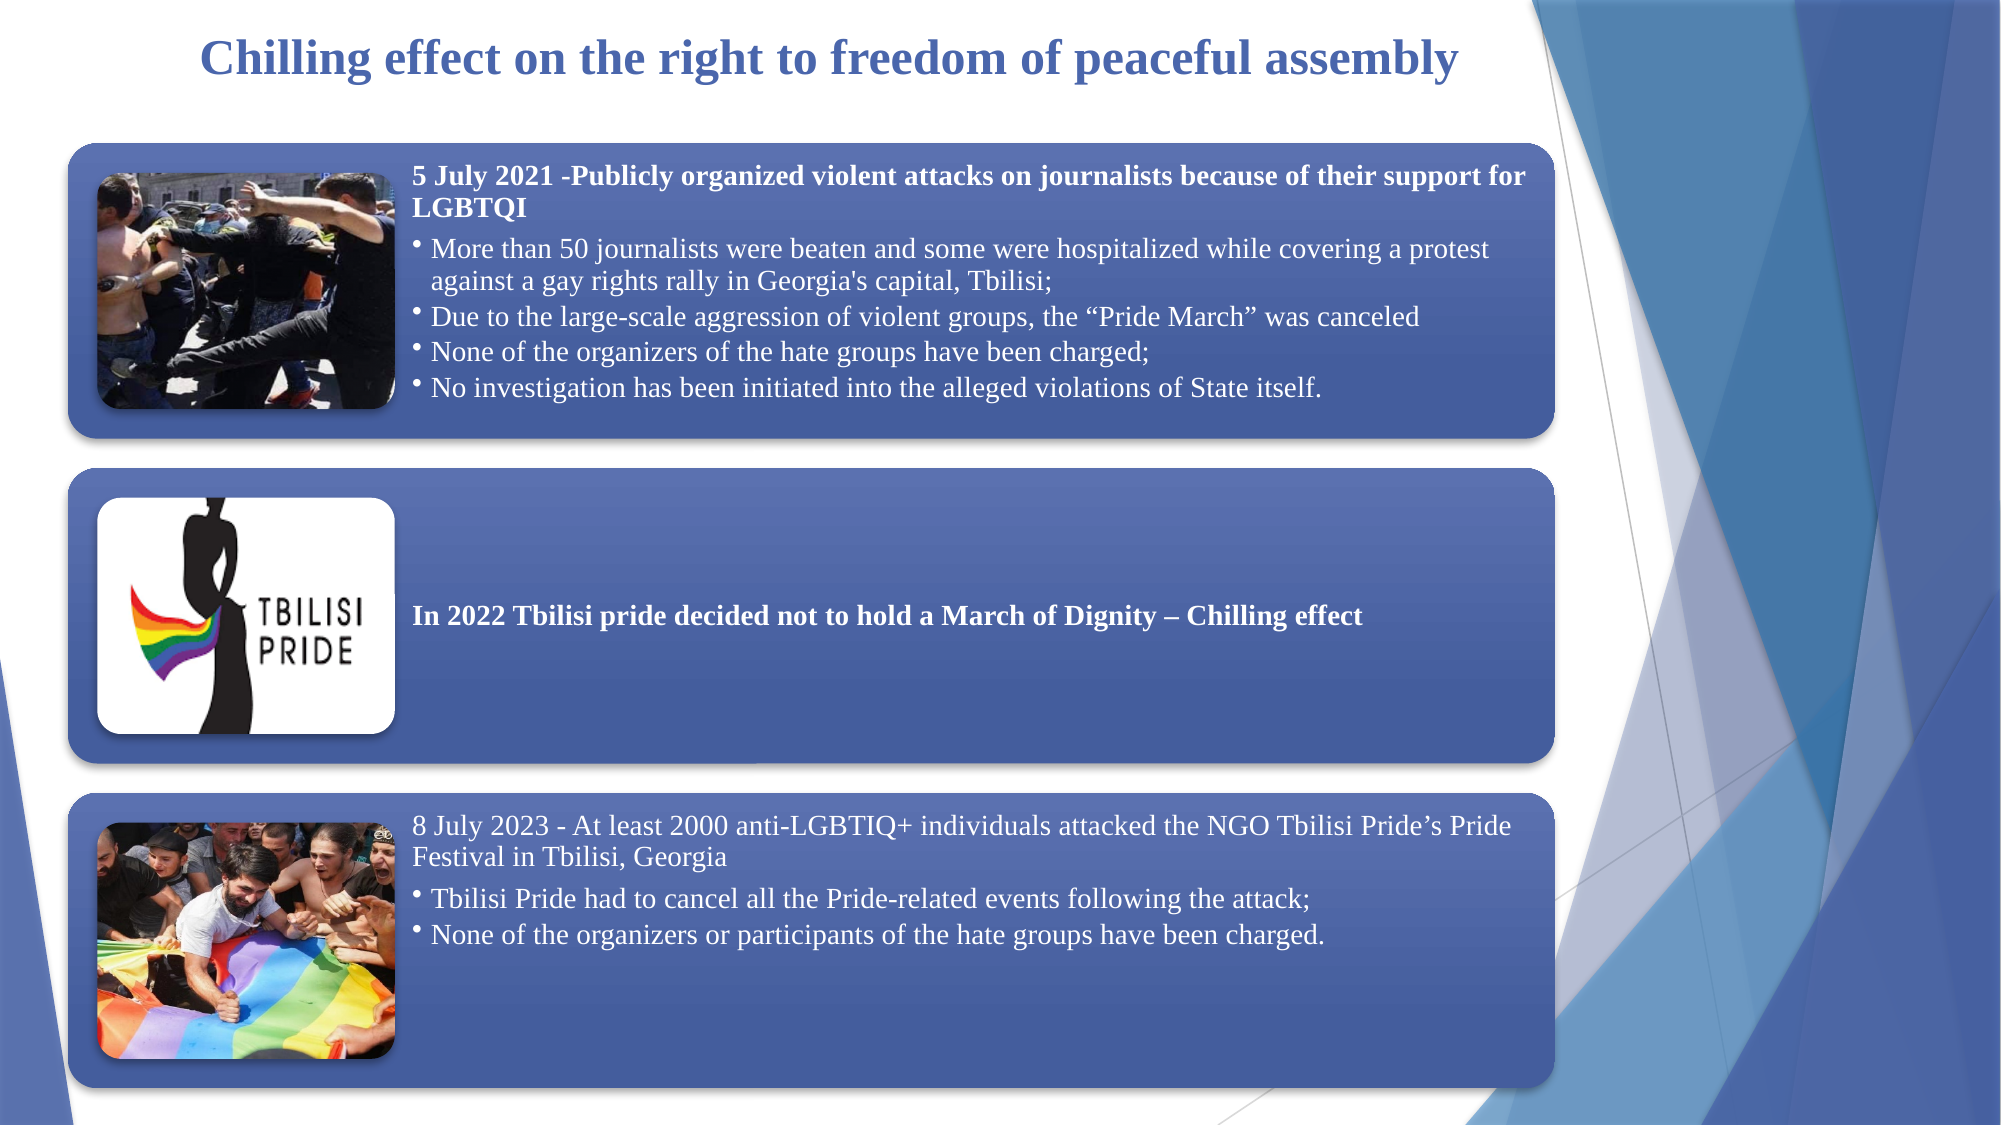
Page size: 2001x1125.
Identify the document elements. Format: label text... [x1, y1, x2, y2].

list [67, 142, 1556, 1089]
title Chilling effect on the right to freedom of peaceful assembly [124, 16, 1535, 142]
